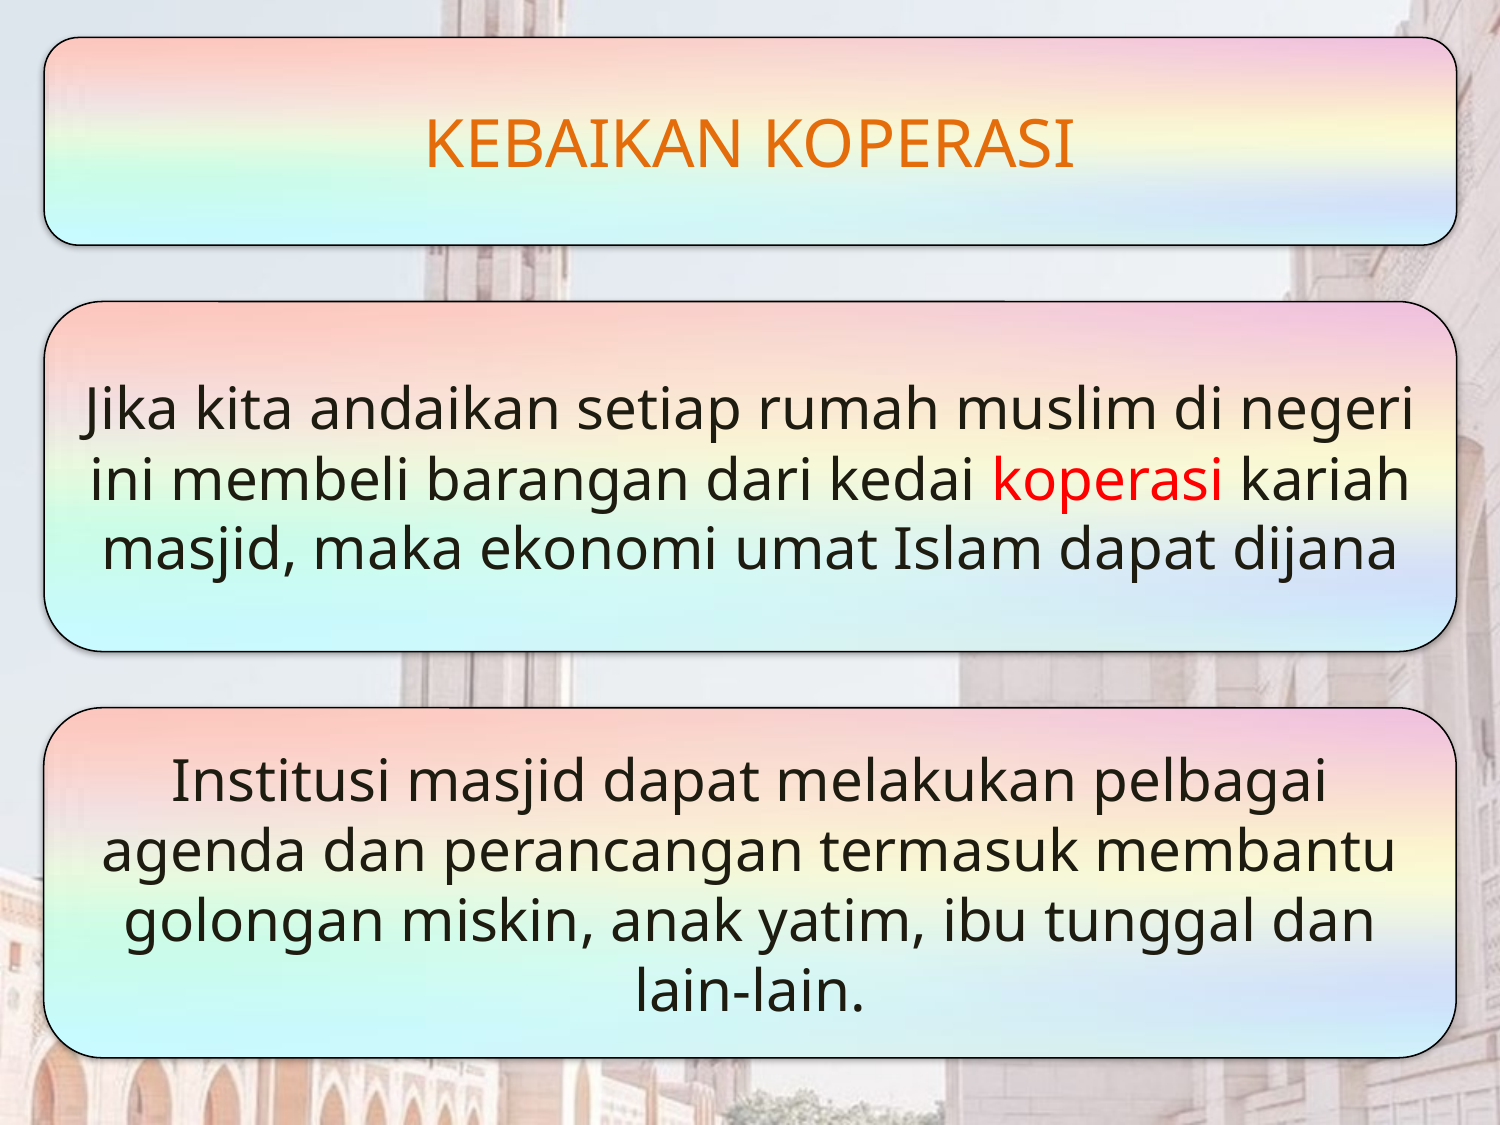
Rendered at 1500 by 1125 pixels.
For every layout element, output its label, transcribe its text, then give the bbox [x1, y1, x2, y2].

picture [0, 0, 1500, 1125]
text_box Institusi masjid dapat melakukan pelbagai agenda dan perancangan termasuk membantu golongan miskin, anak yatim, ibu tunggal dan lain-lain. [42, 706, 1457, 1059]
text_box Jika kita andaikan setiap rumah muslim di negeri ini membeli barangan dari kedai koperasi kariah masjid, maka ekonomi umat Islam dapat dijana [43, 300, 1458, 653]
text_box KEBAIKAN KOPERASI [43, 36, 1458, 246]
